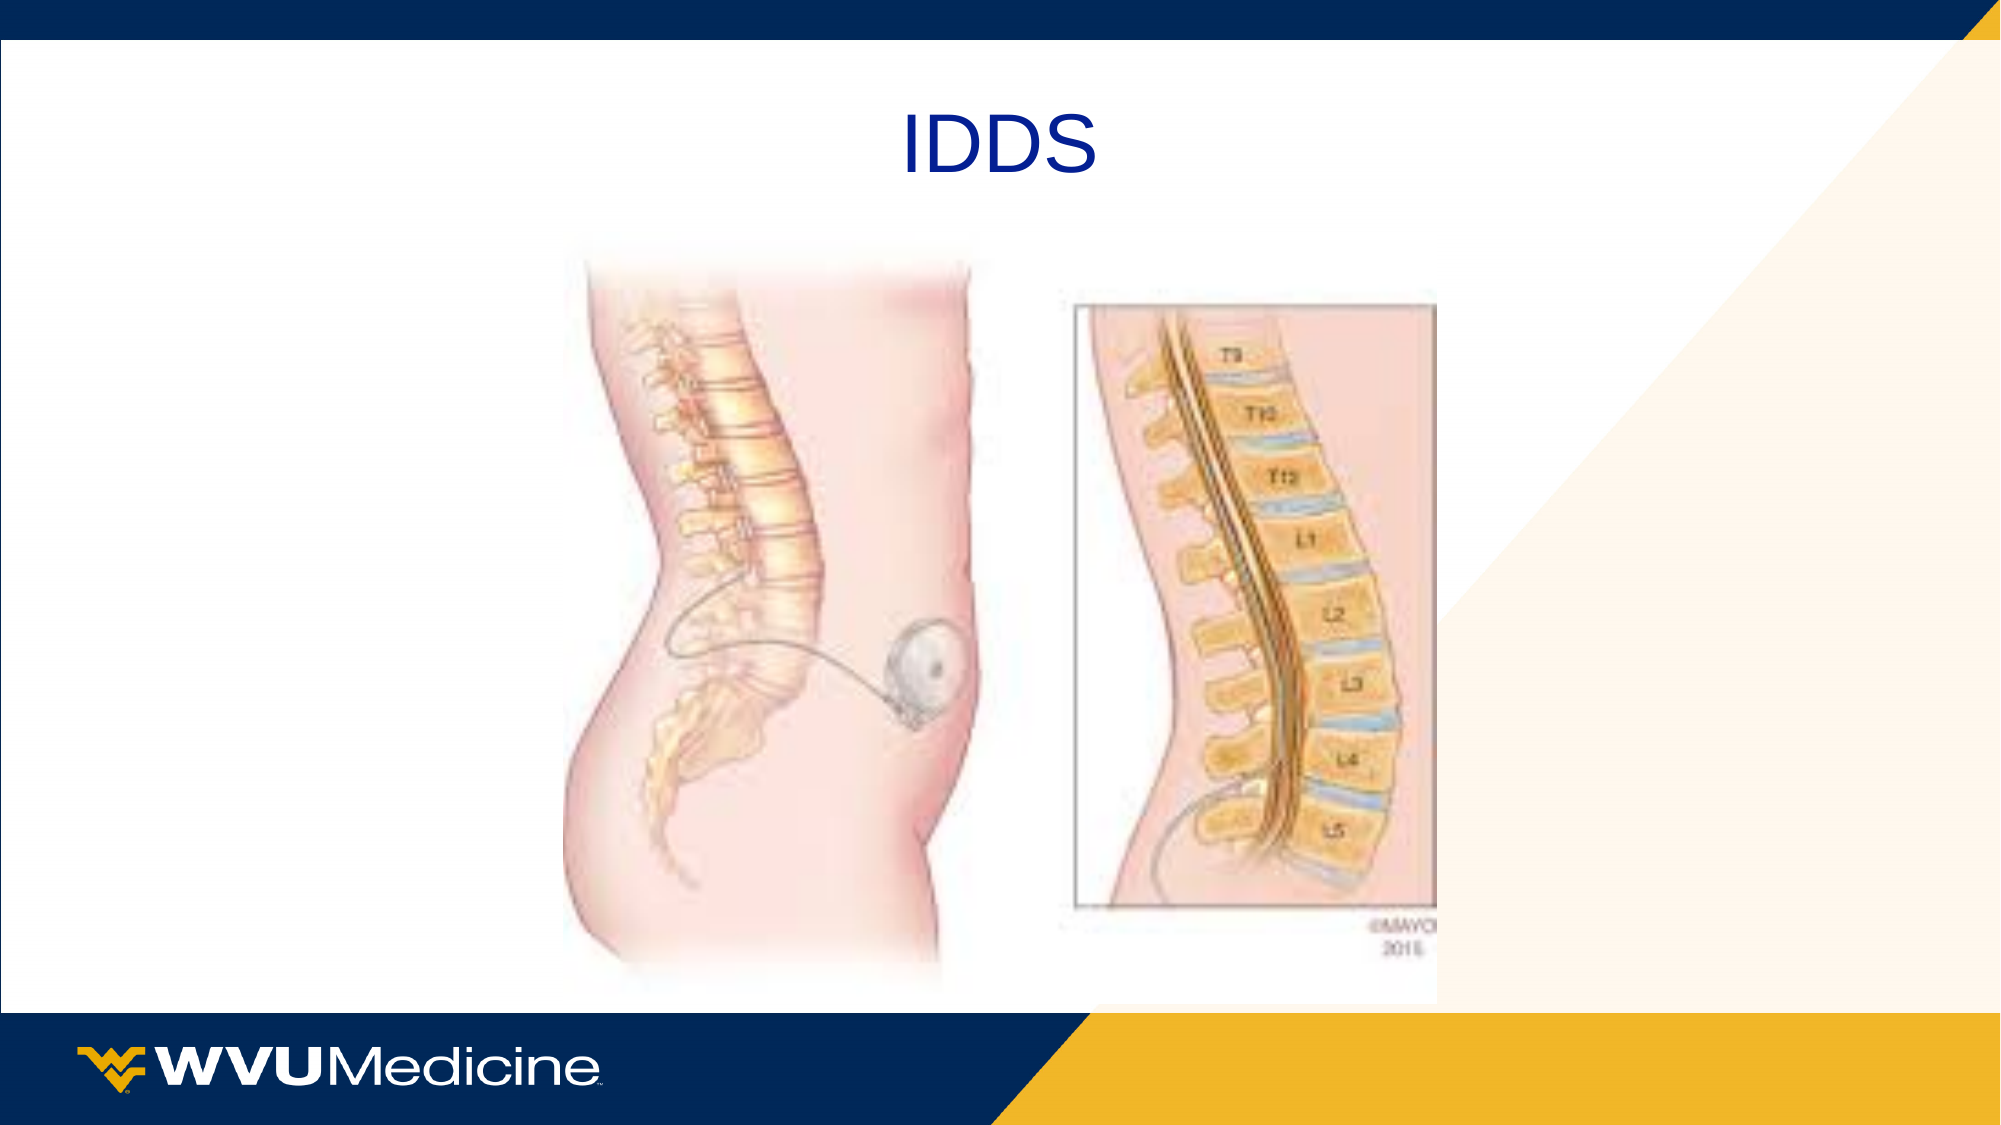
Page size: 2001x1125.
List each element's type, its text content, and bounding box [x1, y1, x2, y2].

picture [0, 0, 2001, 1125]
title IDDS [99, 45, 1900, 233]
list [563, 232, 1437, 1004]
